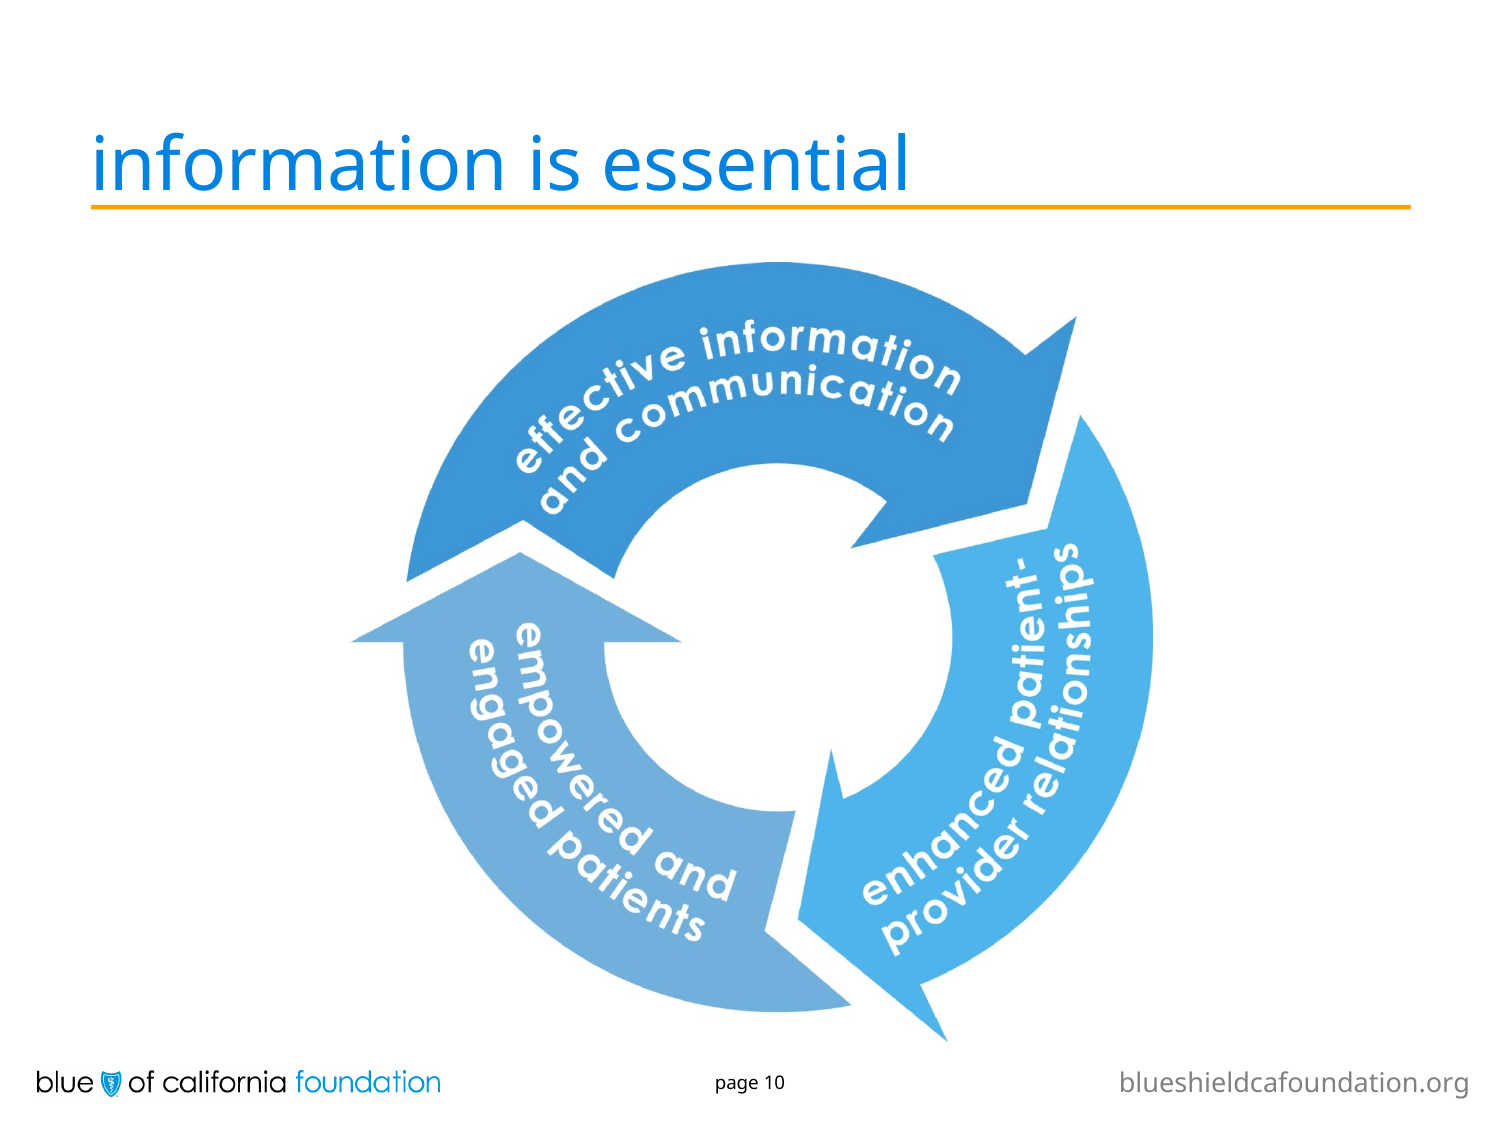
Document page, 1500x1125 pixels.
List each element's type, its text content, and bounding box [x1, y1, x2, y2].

picture [349, 262, 1153, 1043]
slide_number page 10 [683, 1050, 817, 1124]
picture [37, 1070, 440, 1097]
title information is essential [74, 36, 1426, 213]
picture [358, 1079, 368, 1090]
